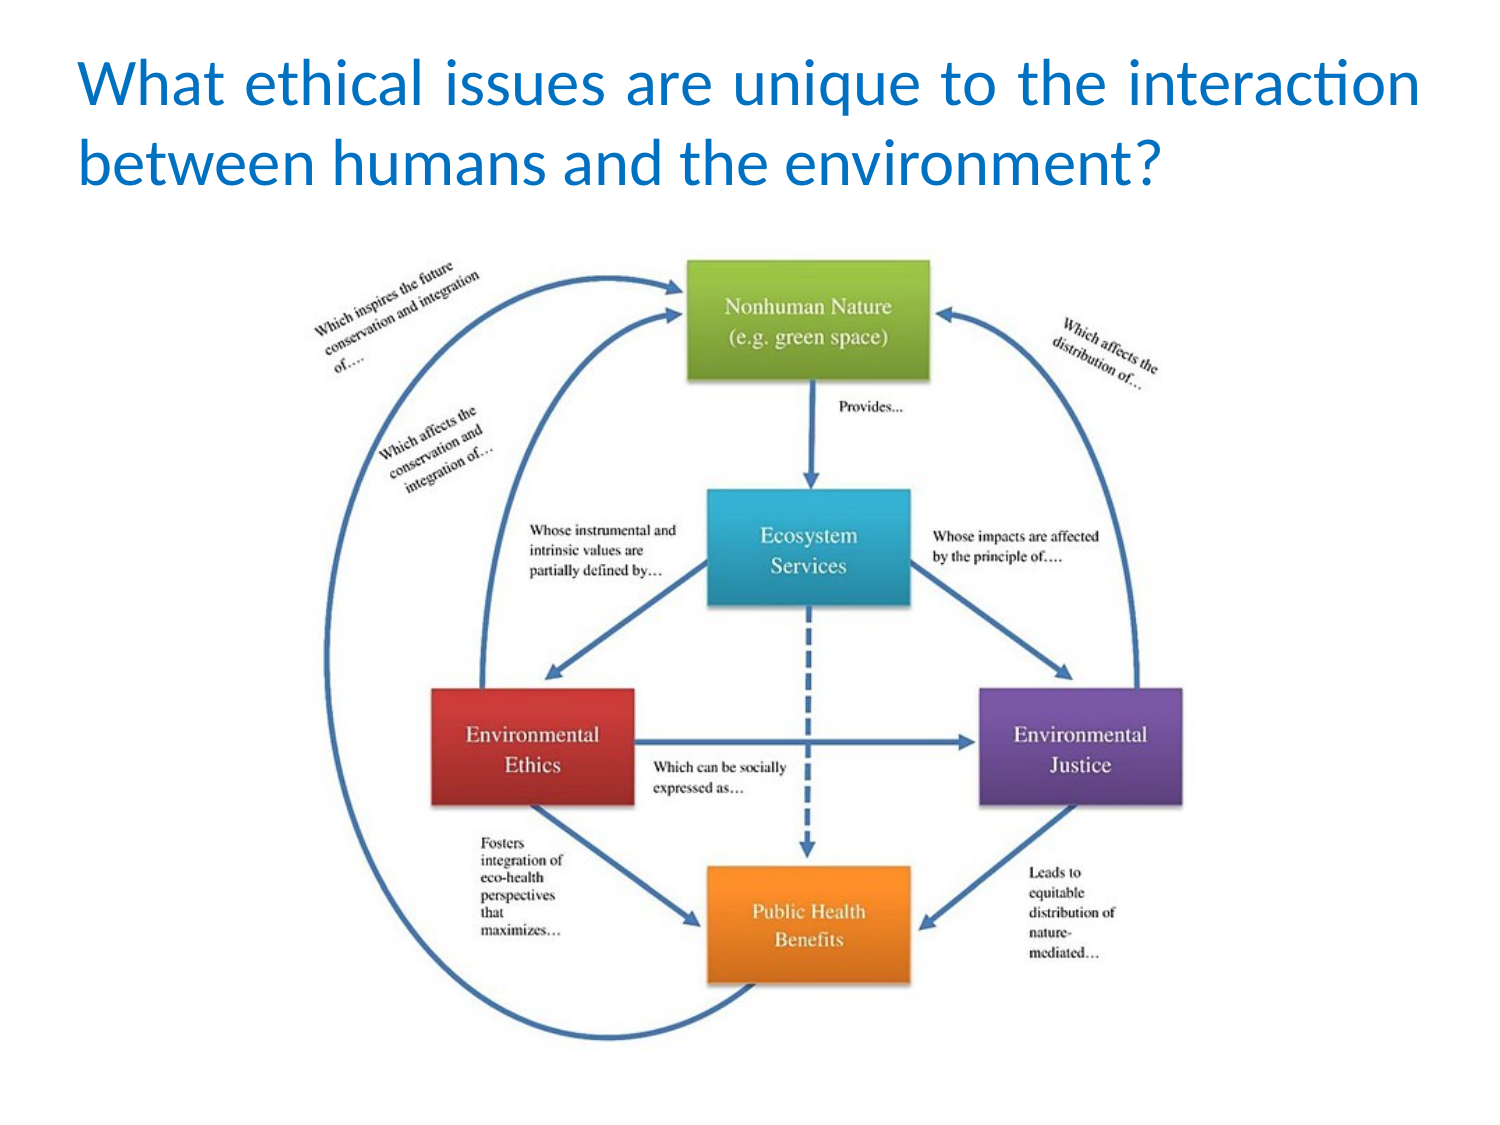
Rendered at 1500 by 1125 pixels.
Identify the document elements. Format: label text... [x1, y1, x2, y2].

text_box What ethical issues are unique to the interaction between humans and the environment? [62, 24, 1438, 213]
picture [303, 249, 1197, 1051]
